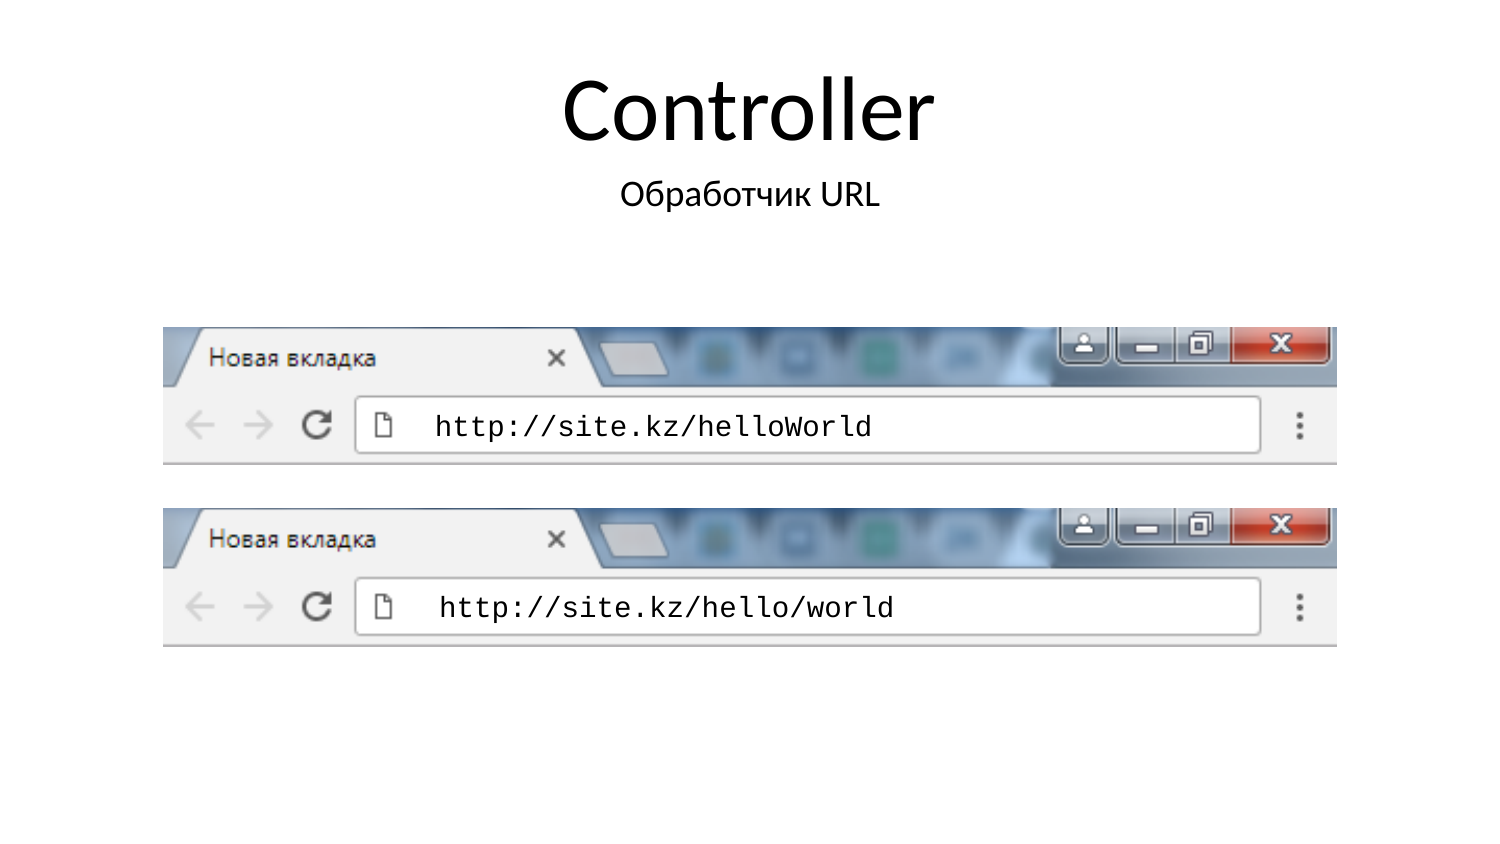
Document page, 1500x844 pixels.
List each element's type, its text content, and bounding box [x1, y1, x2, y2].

picture [163, 327, 1337, 466]
text_box Обработчик URL [76, 161, 1424, 222]
title Controller [75, 33, 1425, 175]
picture [163, 508, 1337, 647]
